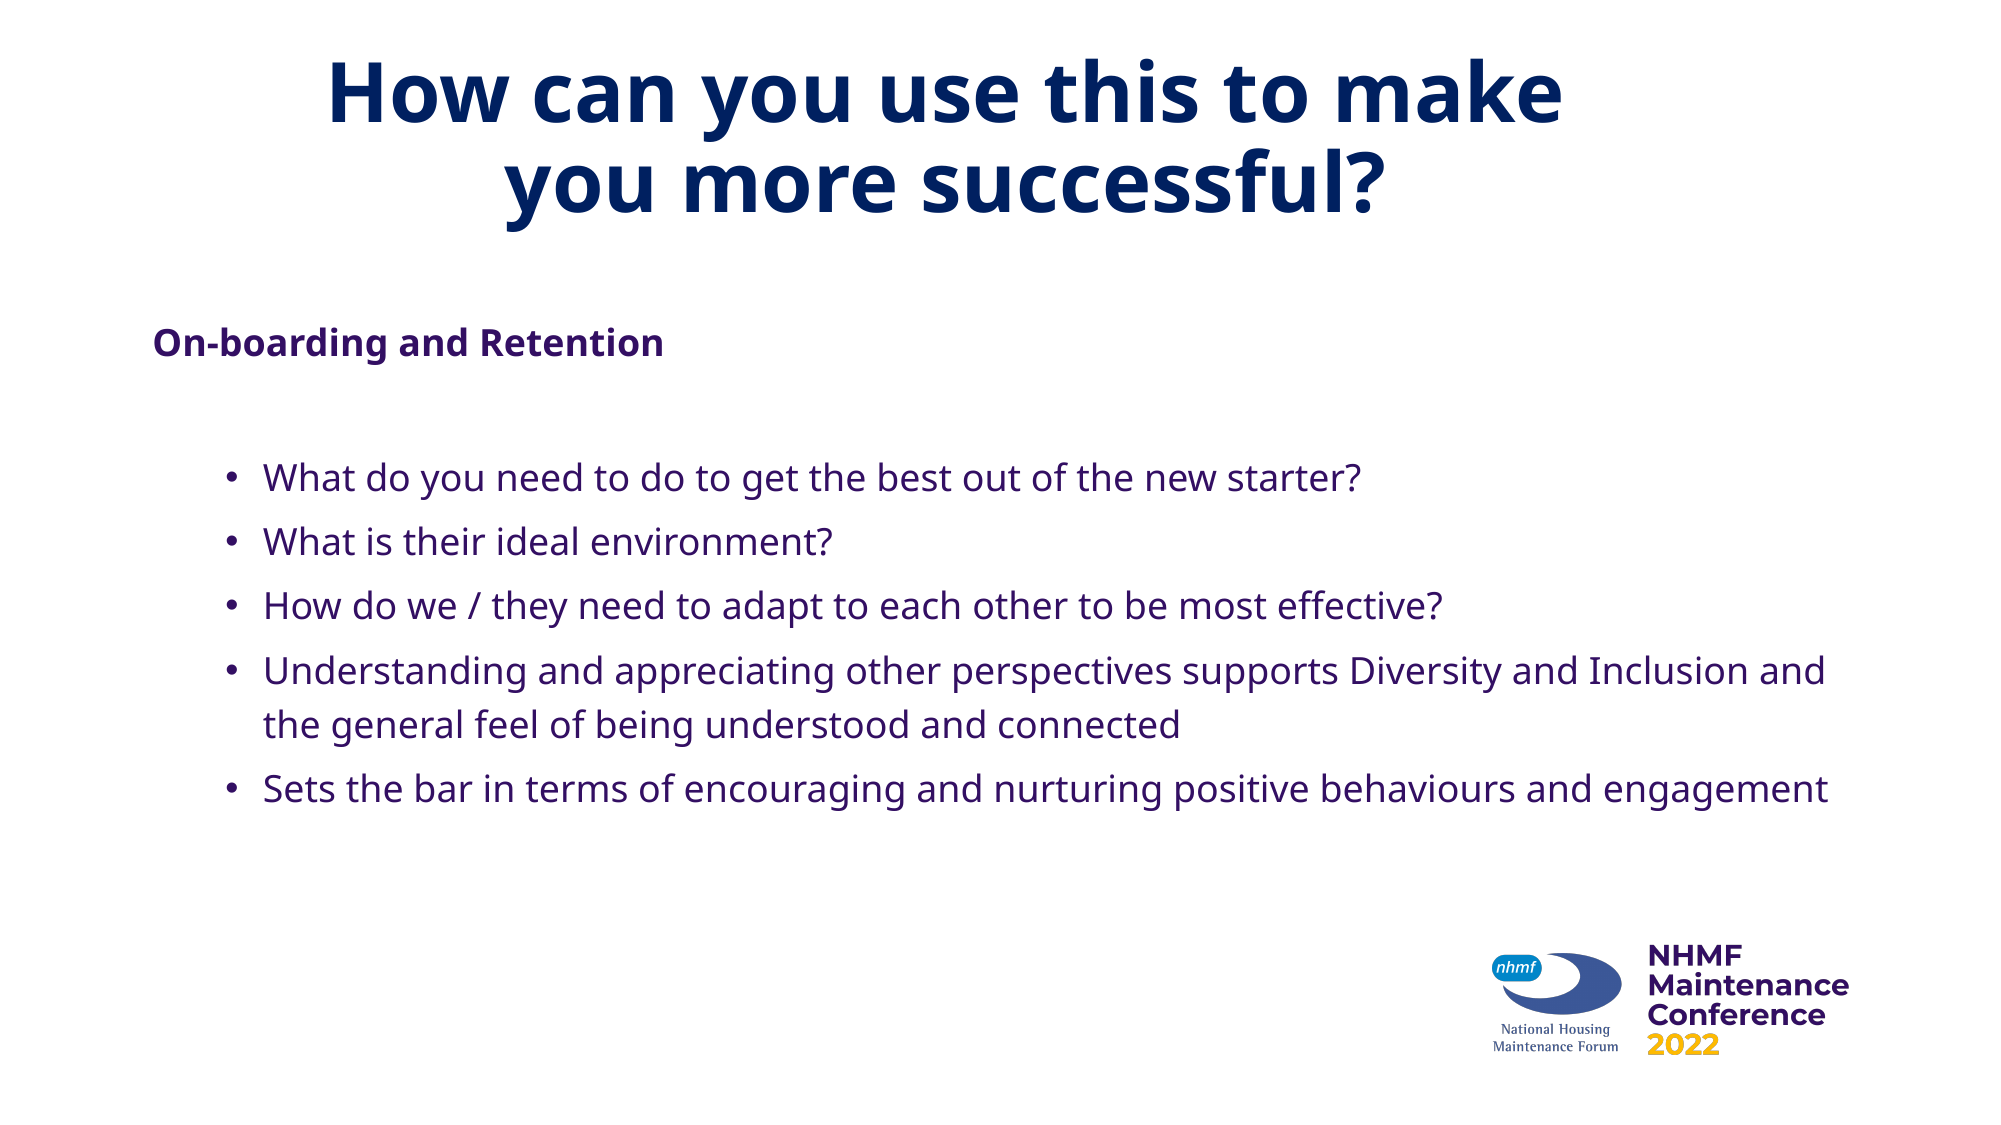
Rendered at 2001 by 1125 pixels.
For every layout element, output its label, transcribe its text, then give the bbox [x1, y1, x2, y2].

list On-boarding and Retention What do you need to do to get the best out of the new starter? What is their ideal environment? How do we / they need to adapt to each other to be most effective? Understanding and appreciating other perspectives supports Diversity and Inclusion and the general feel of being understood and connected Sets the bar in terms of encouraging and nurturing positive behaviours and engagement [137, 302, 1863, 950]
title How can you use this to make you more successful? [297, 89, 1595, 193]
picture [1487, 931, 1876, 1072]
